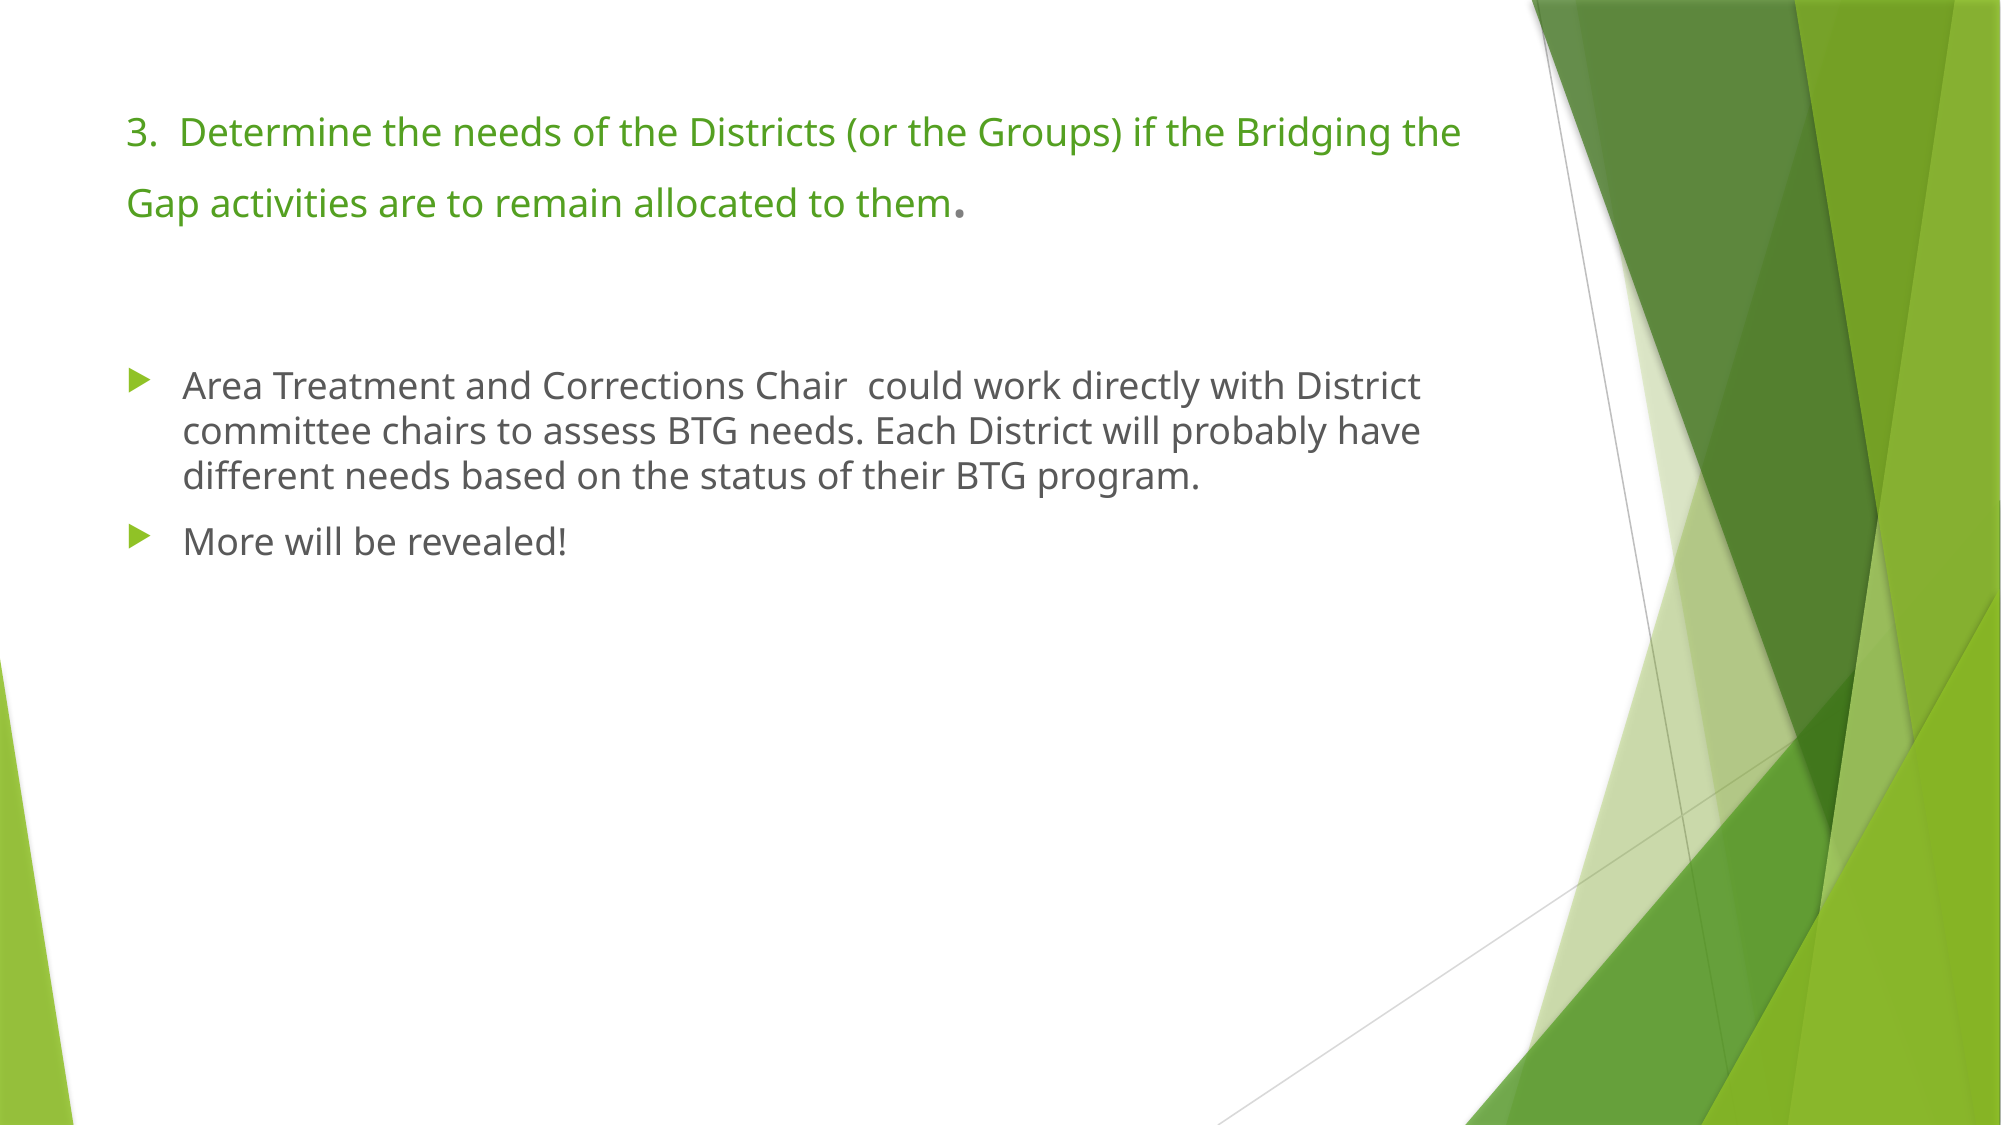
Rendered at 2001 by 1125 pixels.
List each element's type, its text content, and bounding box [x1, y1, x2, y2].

title 3. Determine the needs of the Districts (or the Groups) if the Bridging the Gap activities are to remain allocated to them. [111, 99, 1522, 317]
list Area Treatment and Corrections Chair could work directly with District committee chairs to assess BTG needs. Each District will probably have different needs based on the status of their BTG program. More will be revealed! [111, 354, 1522, 992]
